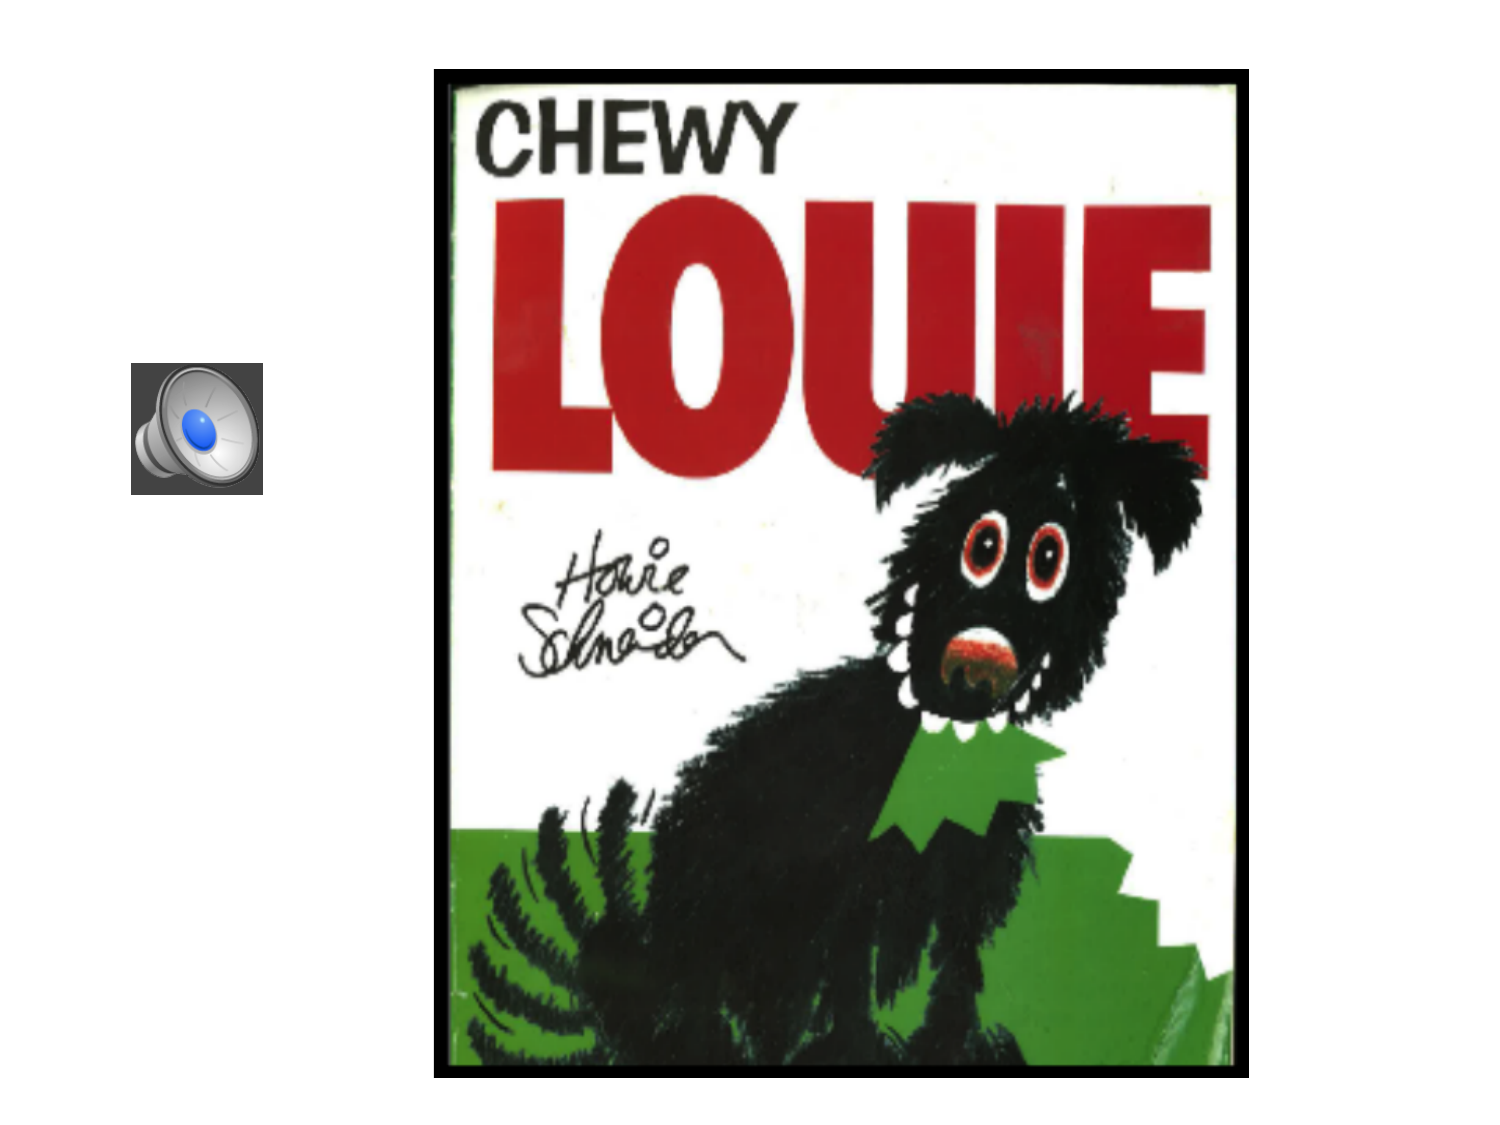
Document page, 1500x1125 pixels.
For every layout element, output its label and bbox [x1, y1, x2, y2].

picture [433, 68, 1249, 1078]
picture [130, 362, 265, 496]
